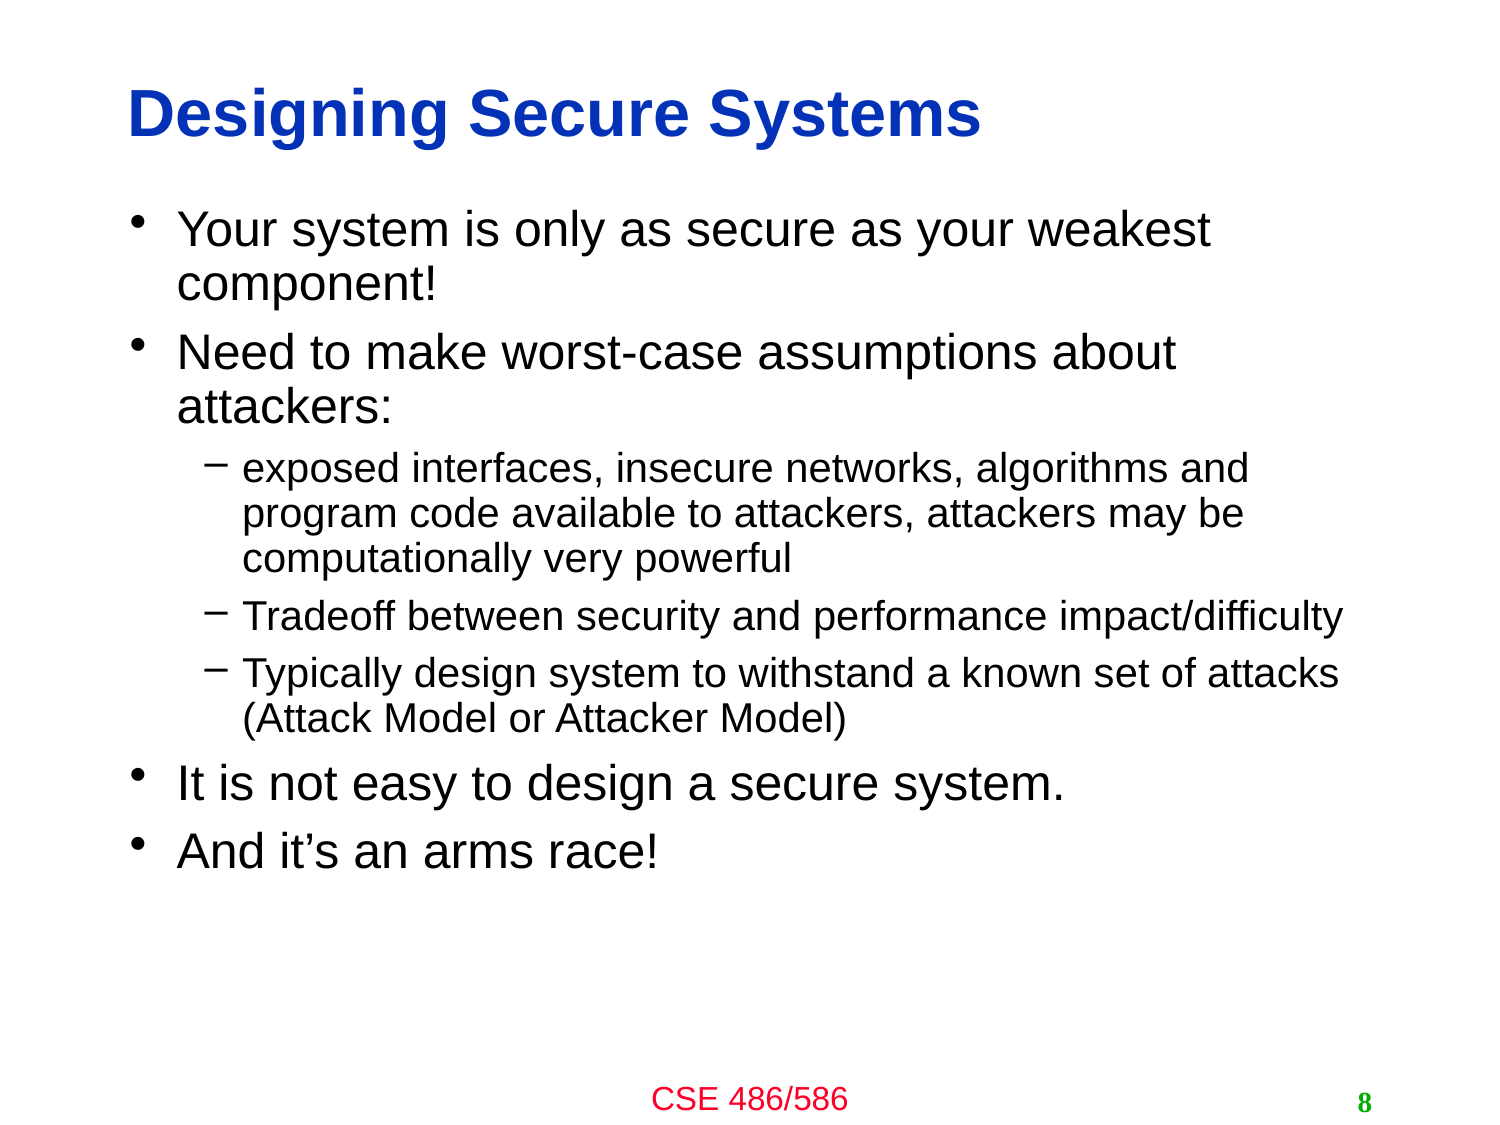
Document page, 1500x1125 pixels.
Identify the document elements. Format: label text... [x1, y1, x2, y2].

title Designing Secure Systems [112, 53, 1310, 176]
list Your system is only as secure as your weakest component! Need to make worst-case assumptions about attackers: exposed interfaces, insecure networks, algorithms and program code available to attackers, attackers may be computationally very powerful Tradeoff between security and performance impact/difficulty Typically design system to withstand a known set of attacks (Attack Model or Attacker Model) It is not easy to design a secure system. And it’s an arms race! [114, 195, 1376, 1005]
slide_number 8 [1074, 1076, 1388, 1125]
